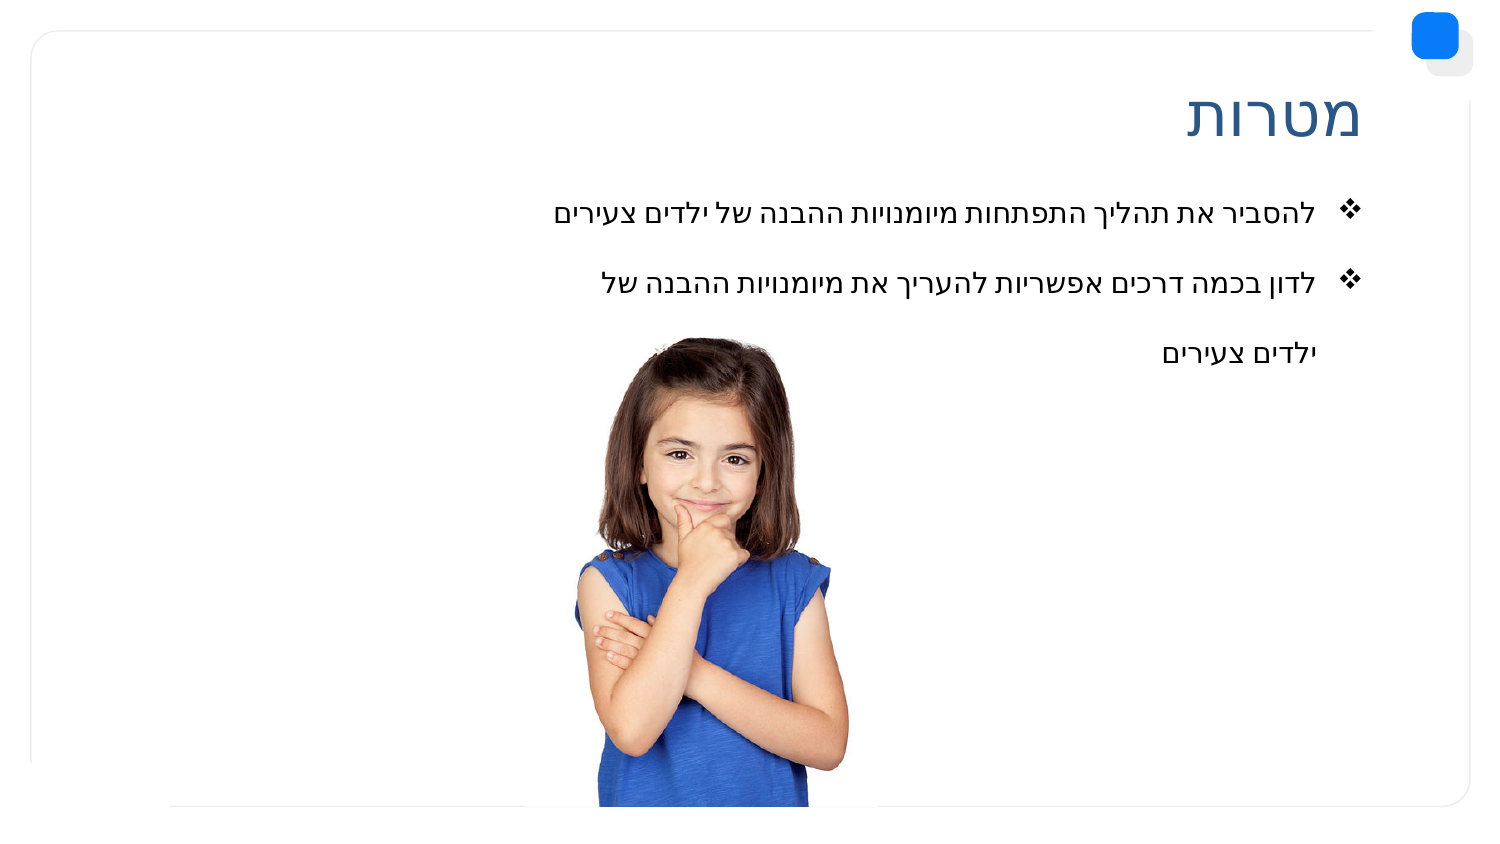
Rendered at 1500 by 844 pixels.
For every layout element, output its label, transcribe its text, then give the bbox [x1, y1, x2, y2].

title מטרות [423, 58, 1379, 153]
text_box להסביר את תהליך התפתחות מיומנויות ההבנה של ילדים צעירים לדון בכמה דרכים אפשריות להעריך את מיומנויות ההבנה של ילדים צעירים [526, 152, 1379, 378]
picture [525, 308, 878, 807]
